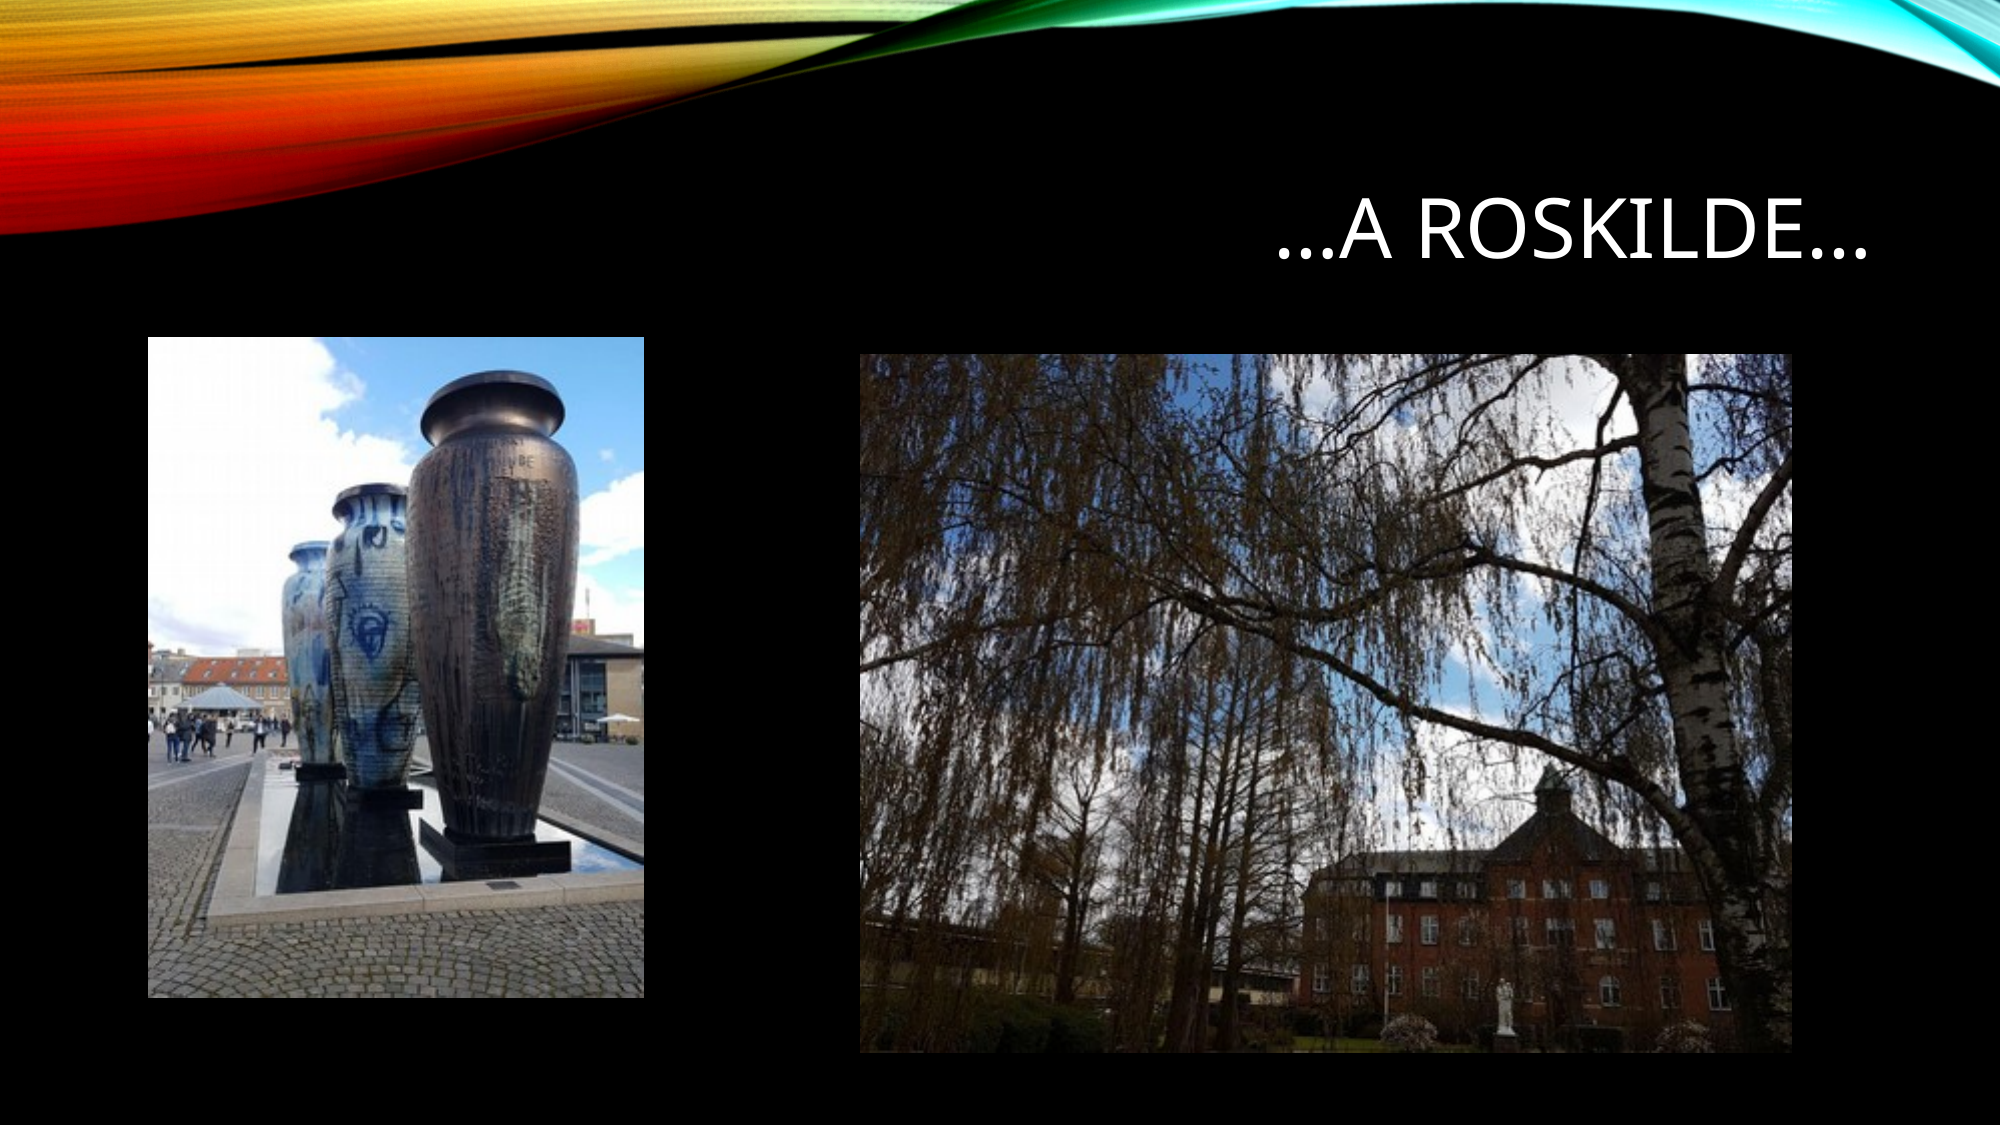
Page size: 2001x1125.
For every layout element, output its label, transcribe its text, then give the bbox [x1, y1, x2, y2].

picture [148, 337, 645, 998]
picture [0, 0, 2000, 237]
text_box …a Roskilde… [474, 125, 1888, 338]
picture [860, 354, 1792, 1053]
